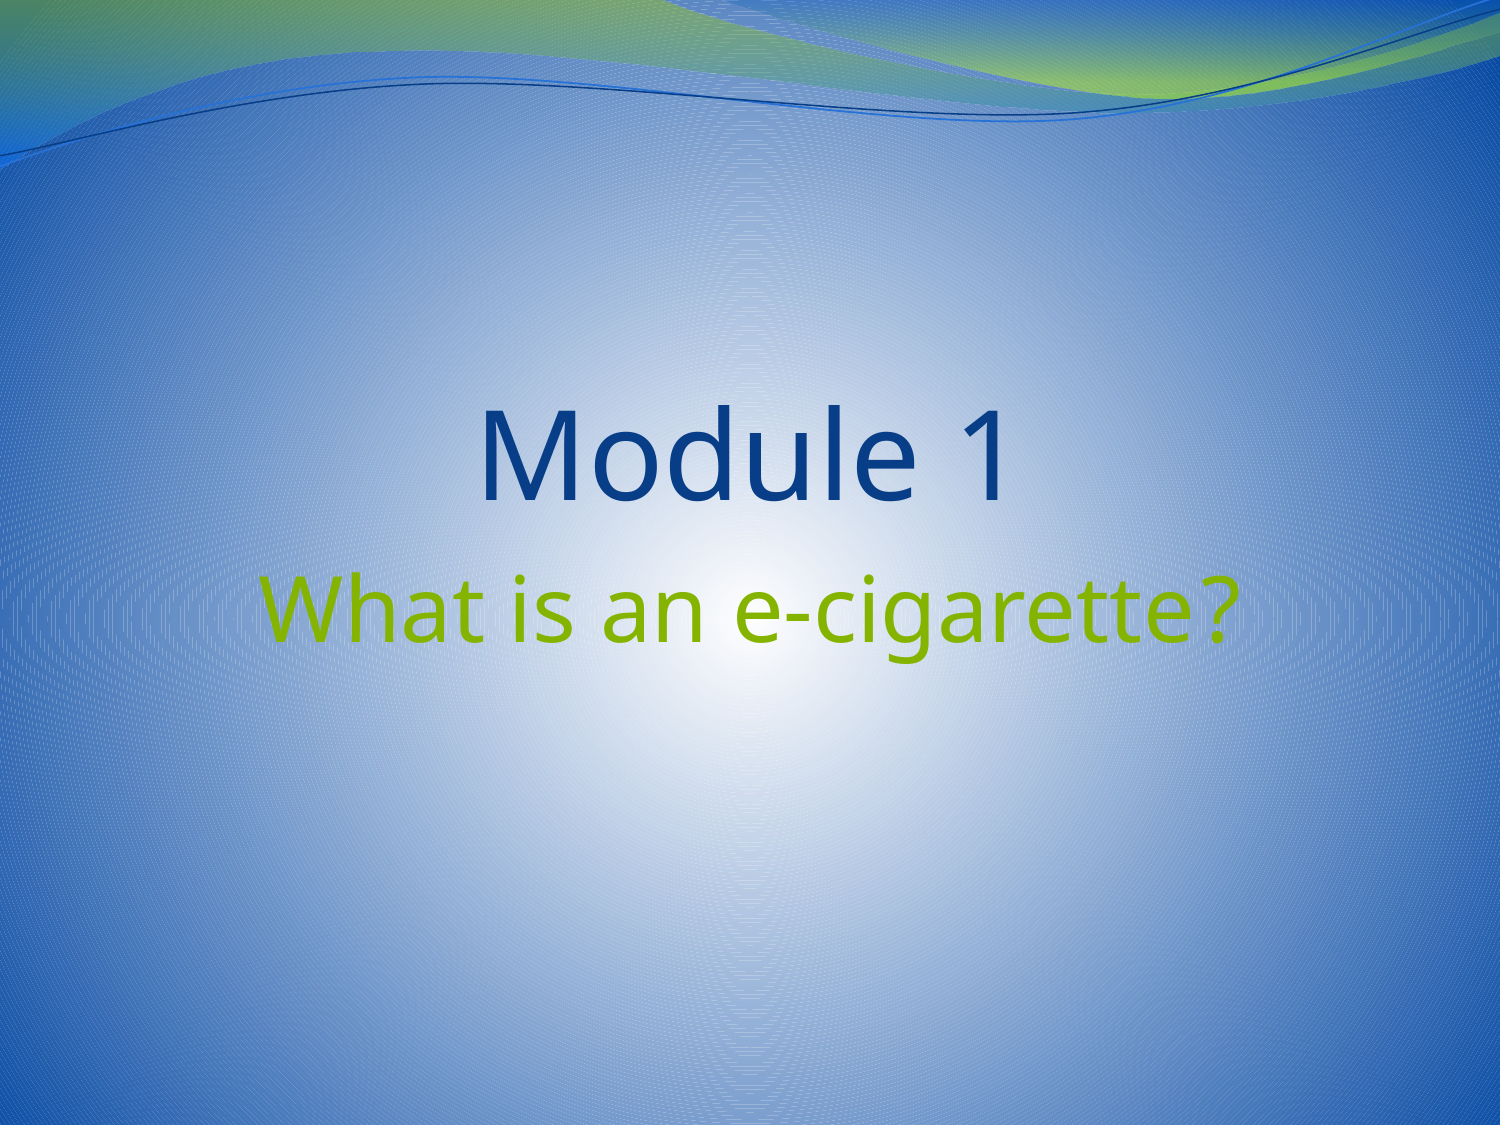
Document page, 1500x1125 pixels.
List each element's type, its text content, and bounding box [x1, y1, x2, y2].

text_box Module 1 What is an e-cigarette? [0, 368, 1500, 668]
